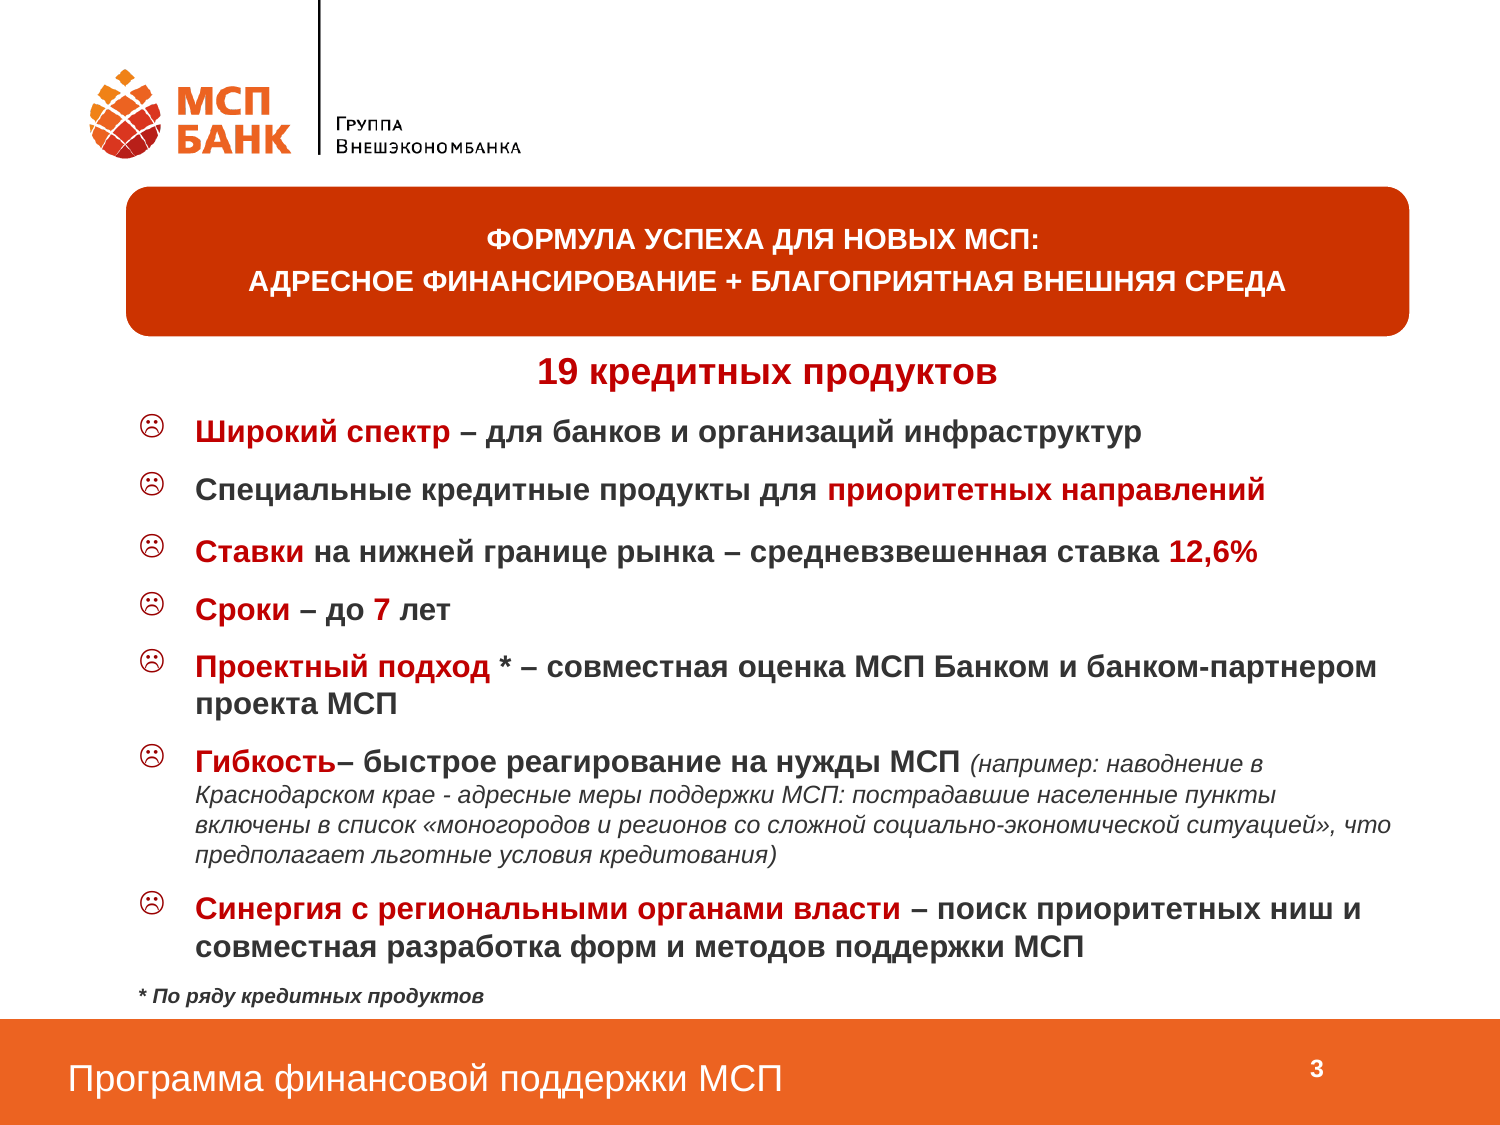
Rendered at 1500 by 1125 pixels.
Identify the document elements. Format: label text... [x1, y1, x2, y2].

text_box 19 кредитных продуктов Широкий спектр – для банков и организаций инфраструктур Специальные кредитные продукты для приоритетных направлений Ставки на нижней границе рынка – средневзвешенная ставка 12,6% Сроки – до 7 лет Проектный подход * – совместная оценка МСП Банком и банком-партнером проекта МСП Гибкость– быстрое реагирование на нужды МСП (например: наводнение в Краснодарском крае - адресные меры поддержки МСП: пострадавшие населенные пункты включены в список «моногородов и регионов со сложной социально-экономической ситуацией», что предполагает льготные условия кредитования) Синергия с региональными органами власти – поиск приоритетных ниш и совместная разработка форм и методов поддержки МСП * По ряду кредитных продуктов [88, 347, 1447, 1059]
picture [0, 0, 1500, 1125]
slide_number 3 [1243, 1058, 1340, 1094]
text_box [123, 184, 1412, 339]
